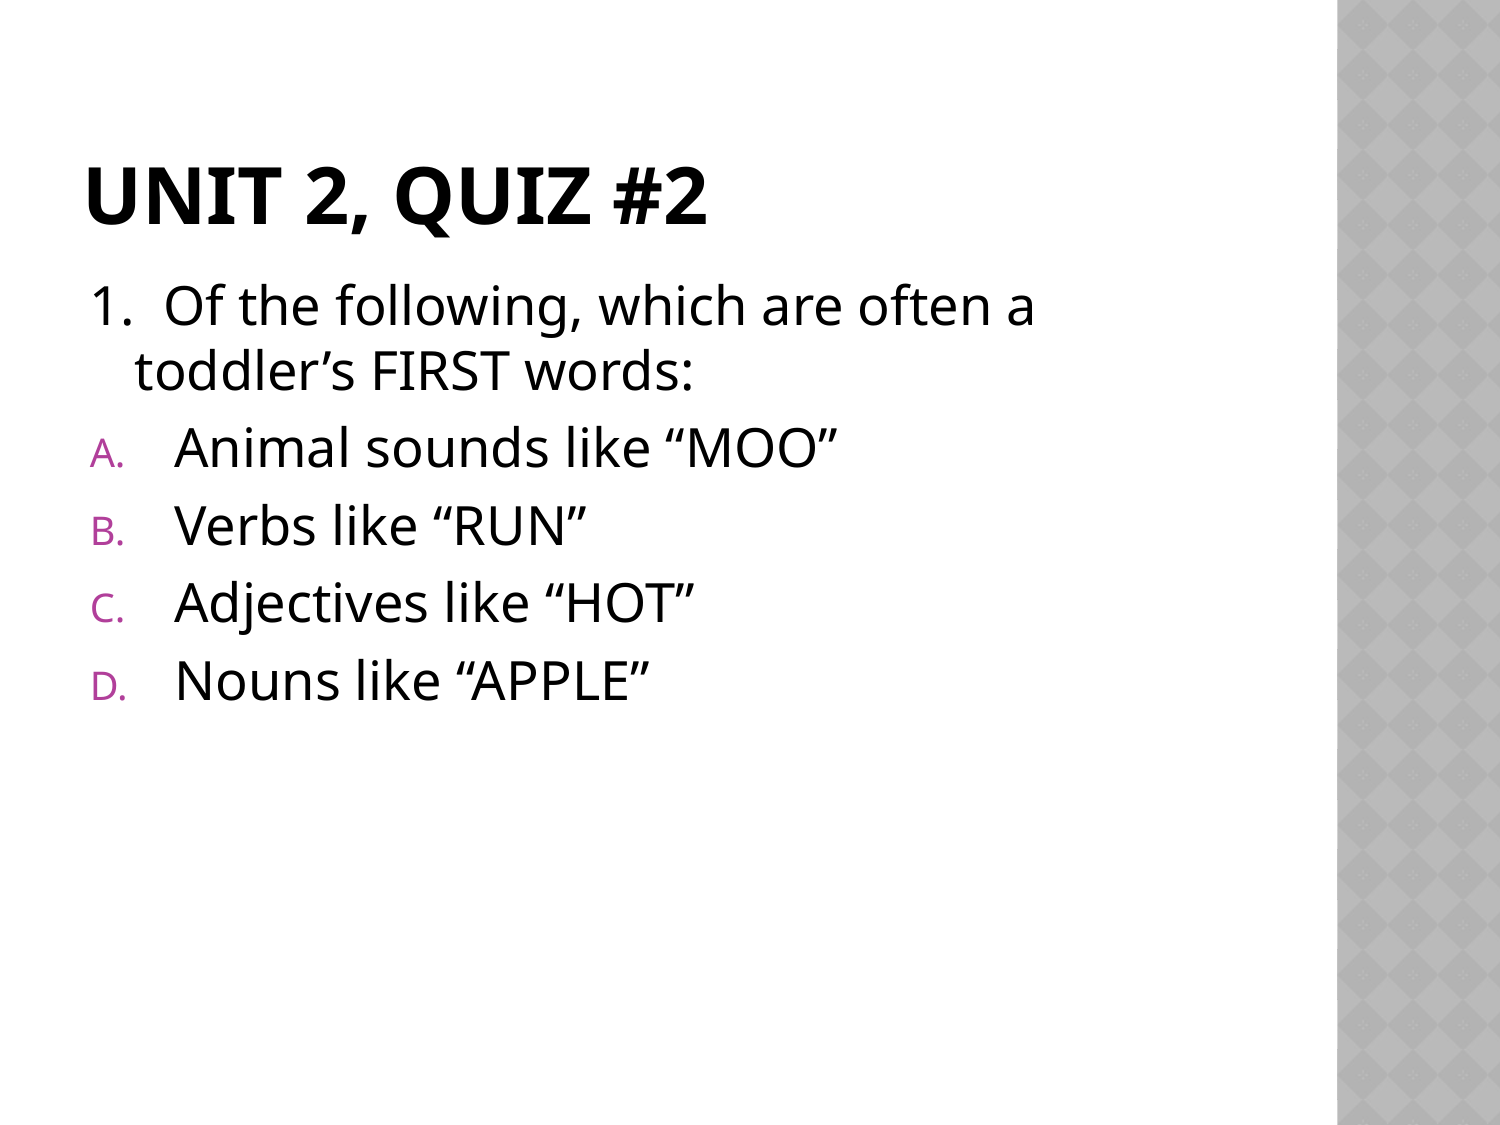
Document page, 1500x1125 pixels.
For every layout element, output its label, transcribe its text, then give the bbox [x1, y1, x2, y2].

title Unit 2, Quiz #2 [75, 52, 1263, 240]
list 1. Of the following, which are often a toddler’s FIRST words: Animal sounds like “MOO” Verbs like “RUN” Adjectives like “HOT” Nouns like “APPLE” [75, 264, 1263, 1059]
